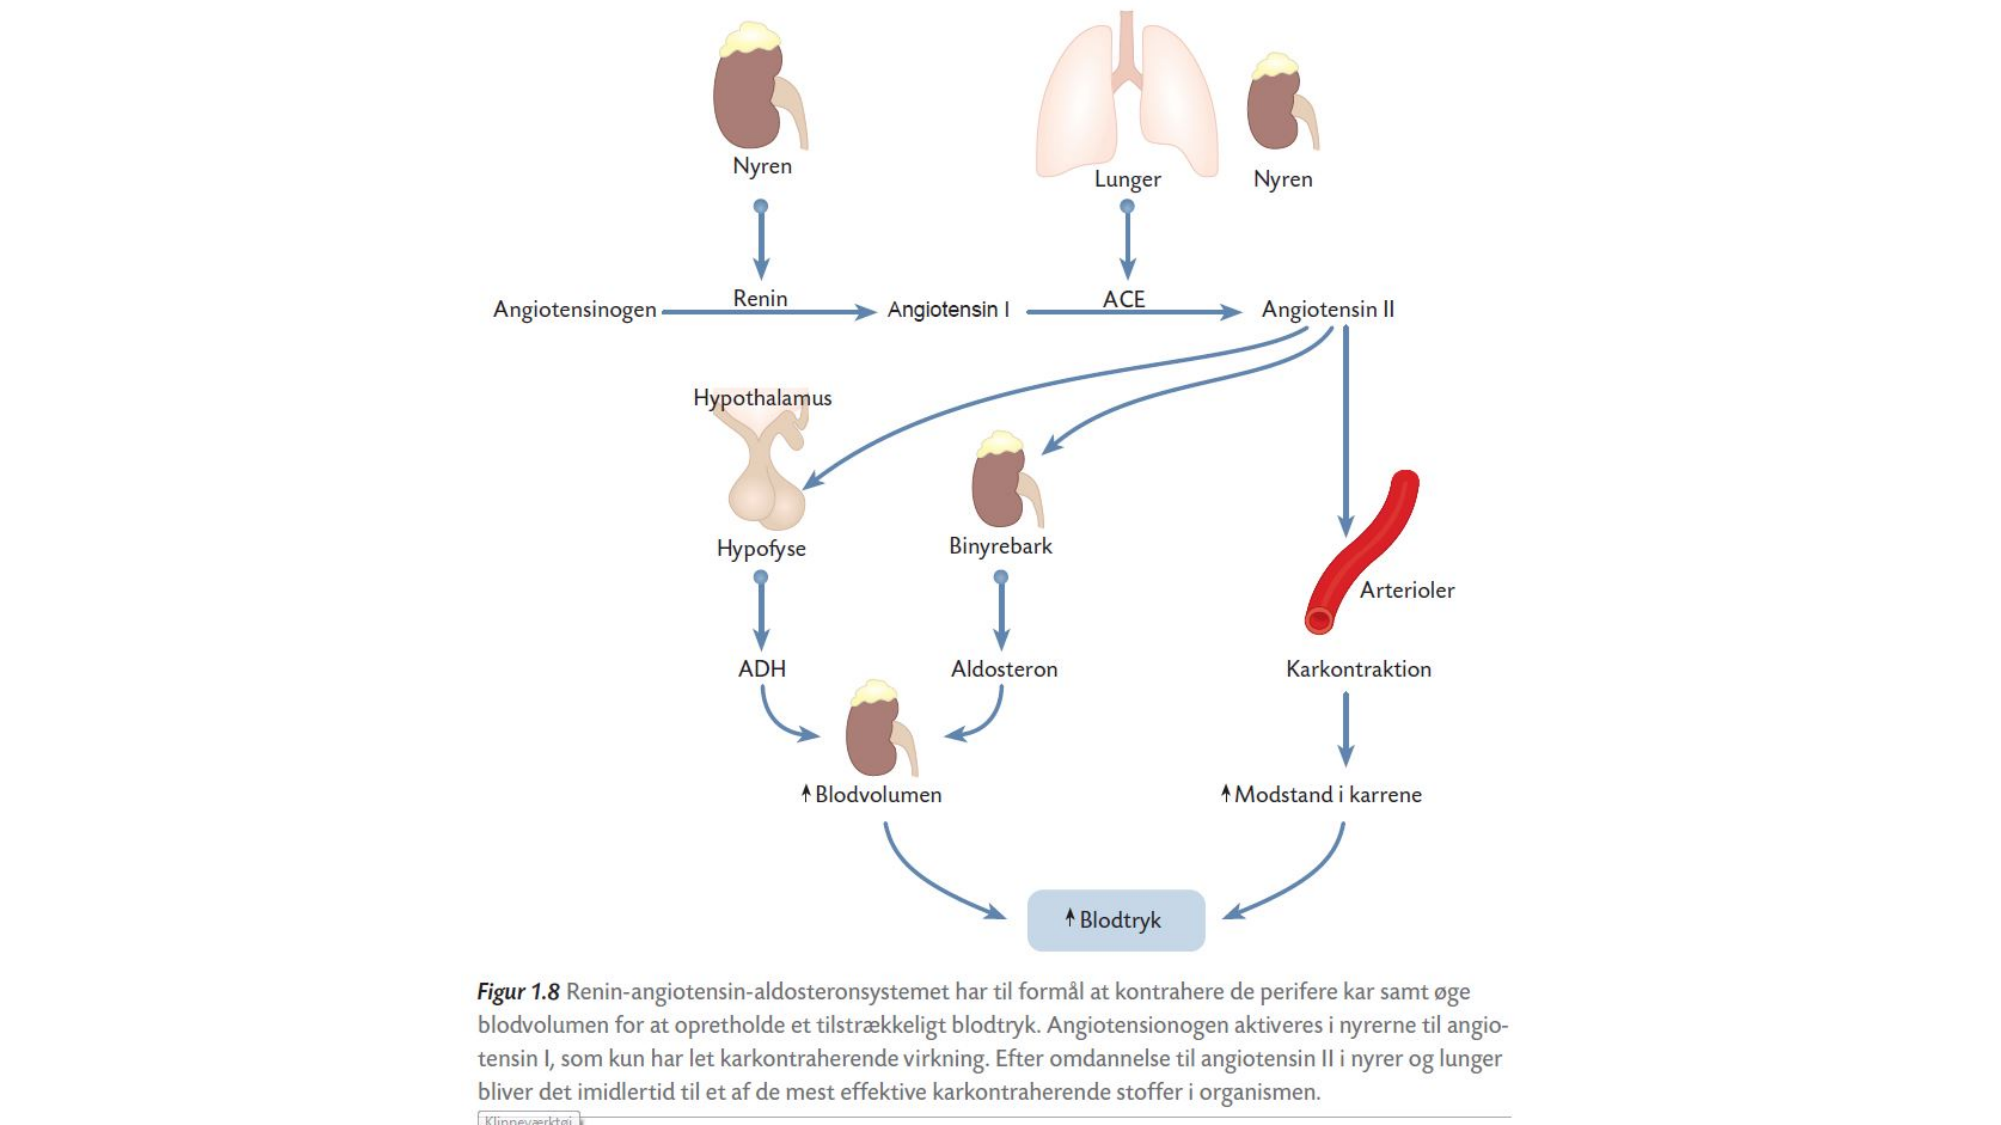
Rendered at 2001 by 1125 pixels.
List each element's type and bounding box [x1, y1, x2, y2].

picture [461, 0, 1539, 1125]
